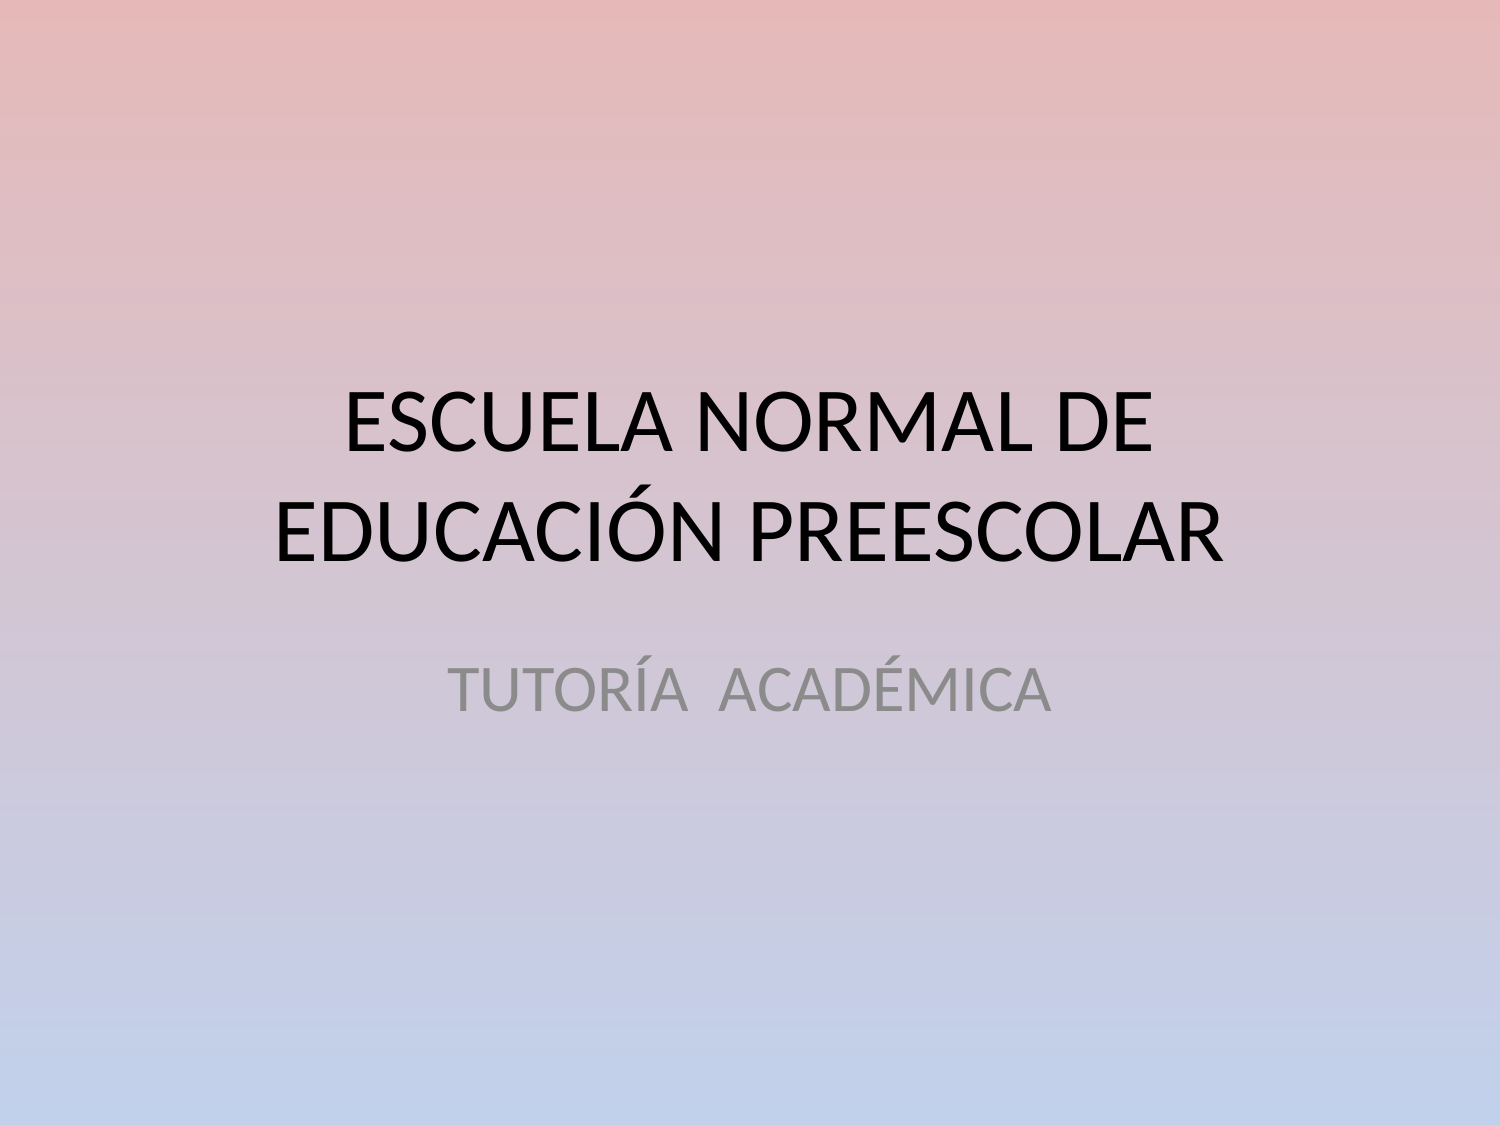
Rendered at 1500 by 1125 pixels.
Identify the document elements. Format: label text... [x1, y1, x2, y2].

subtitle TUTORÍA ACADÉMICA [225, 637, 1275, 925]
title ESCUELA NORMAL DE EDUCACIÓN PREESCOLAR [112, 349, 1388, 591]
